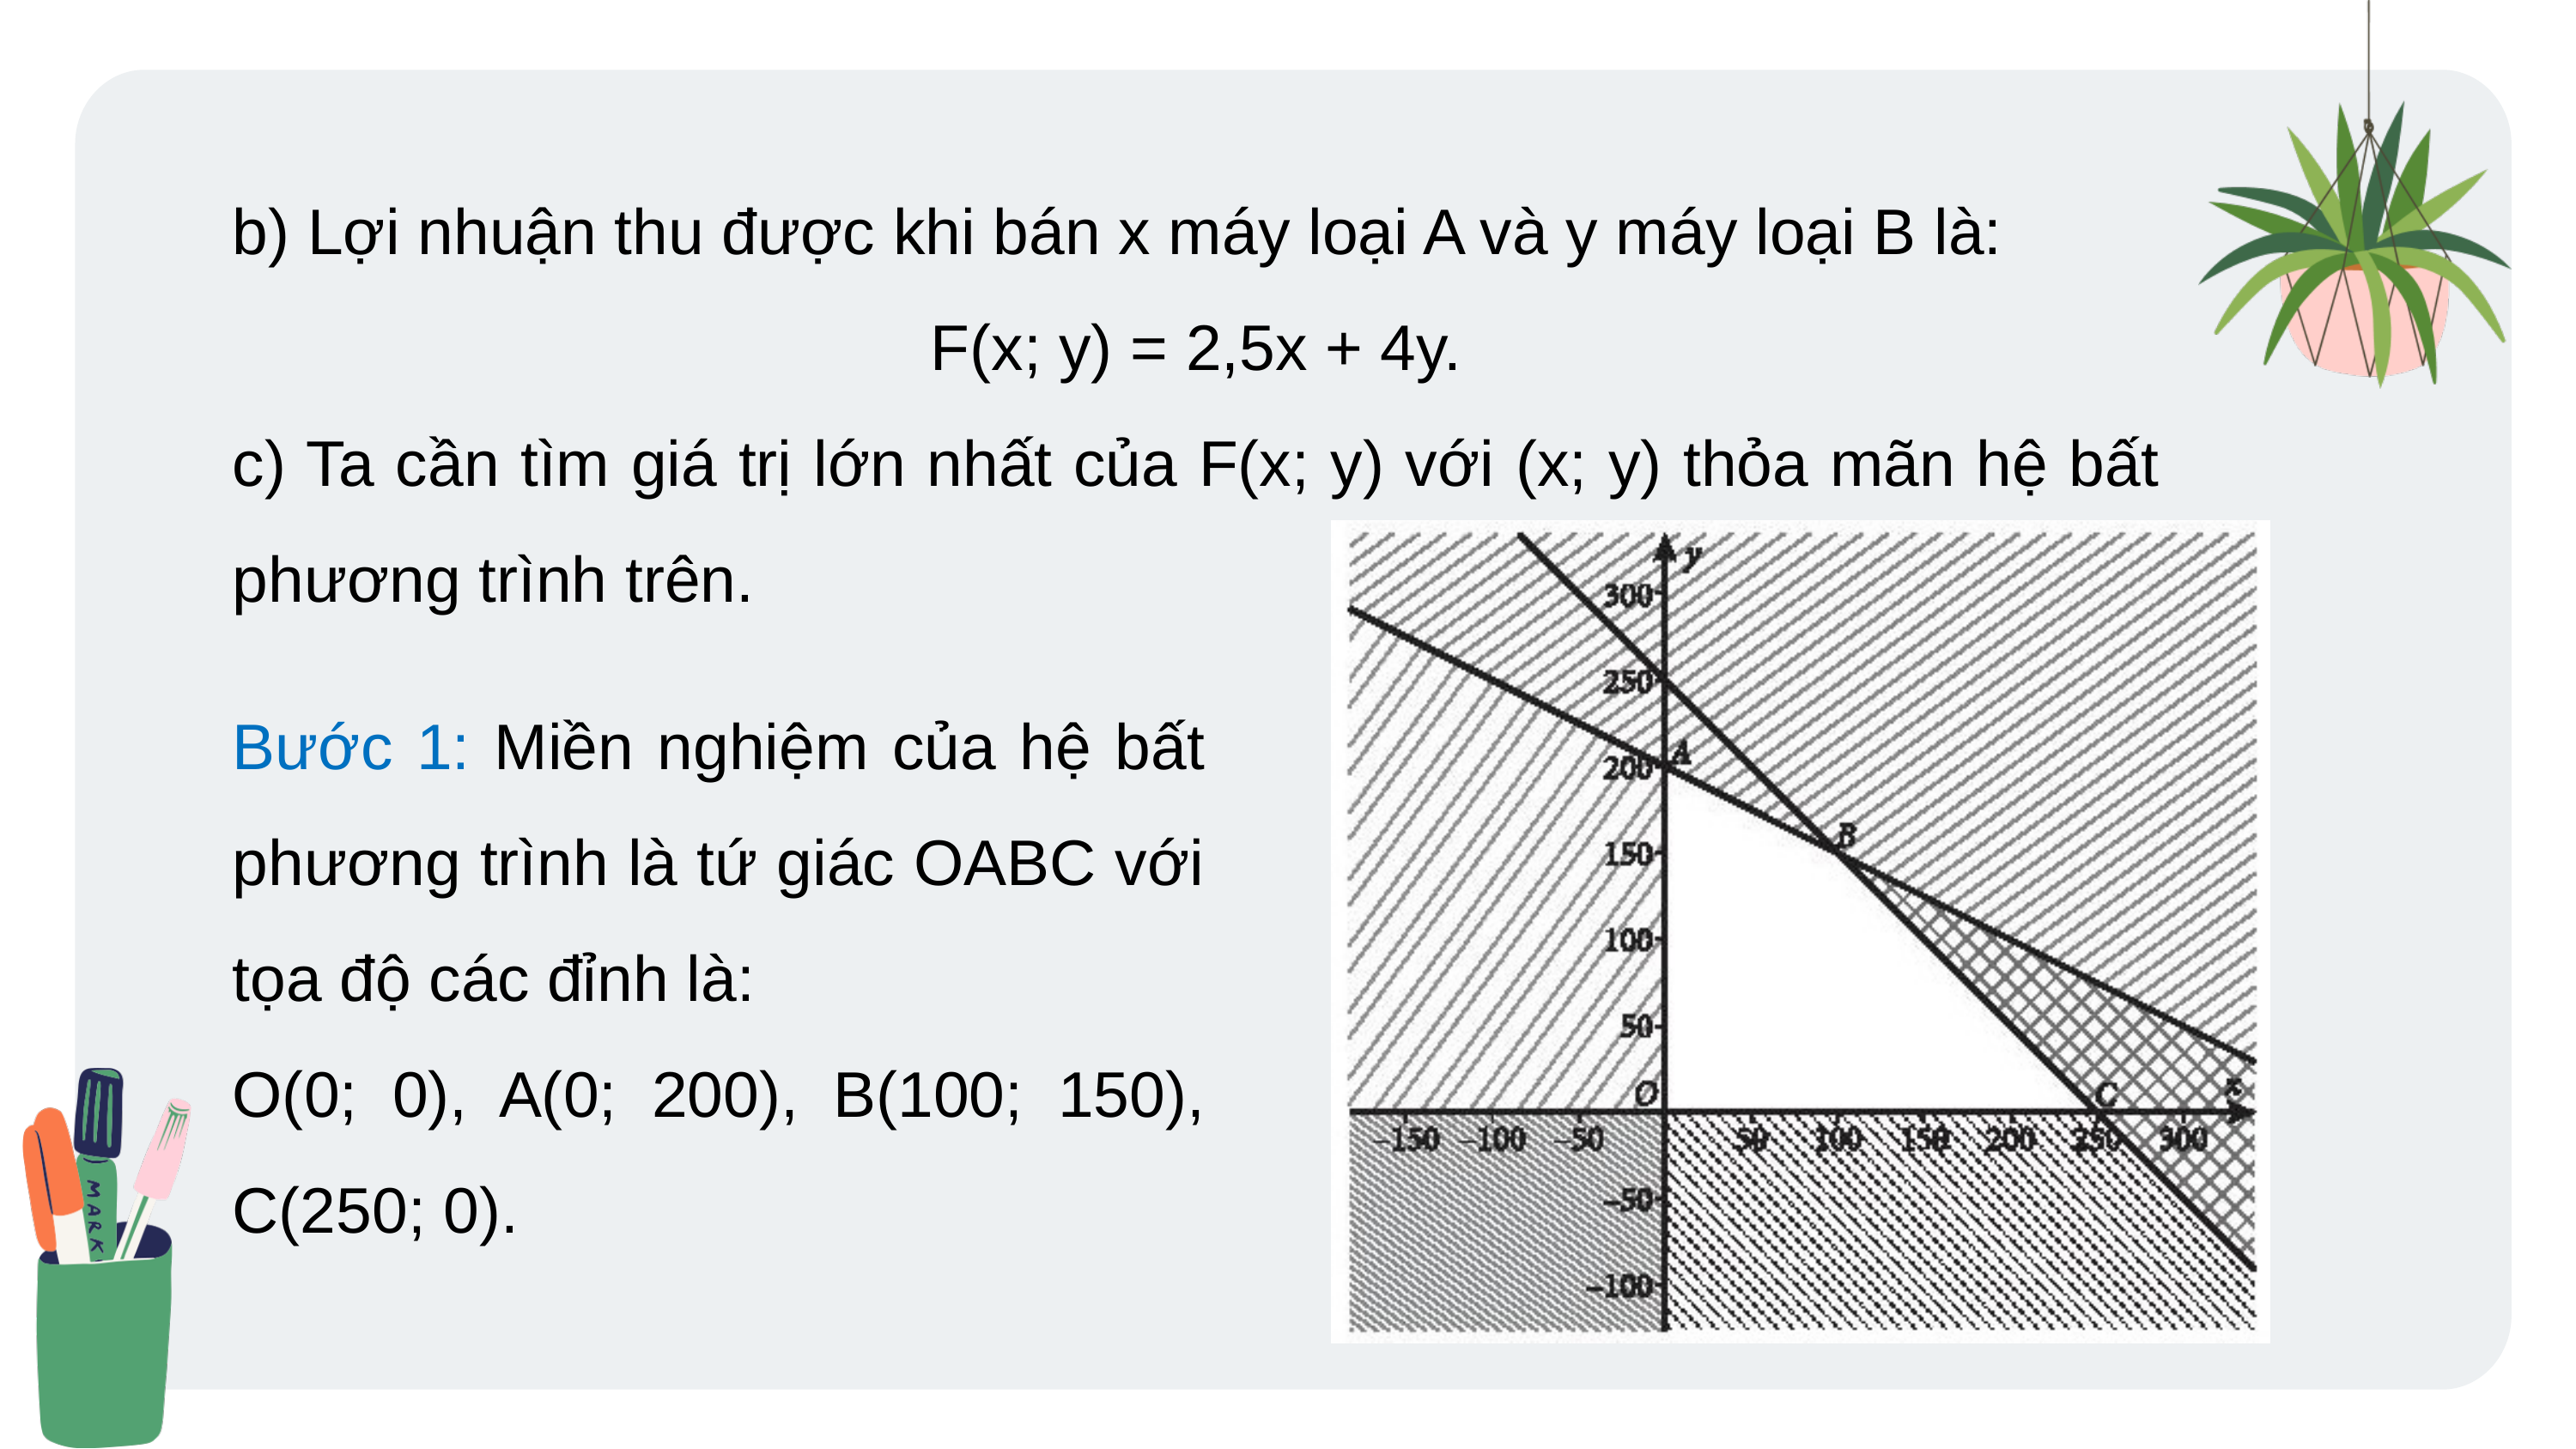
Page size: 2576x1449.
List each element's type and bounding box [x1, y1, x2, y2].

picture [22, 1068, 191, 1448]
text_box [75, 69, 2512, 1390]
picture [2198, 0, 2512, 390]
picture [1330, 519, 2270, 1343]
